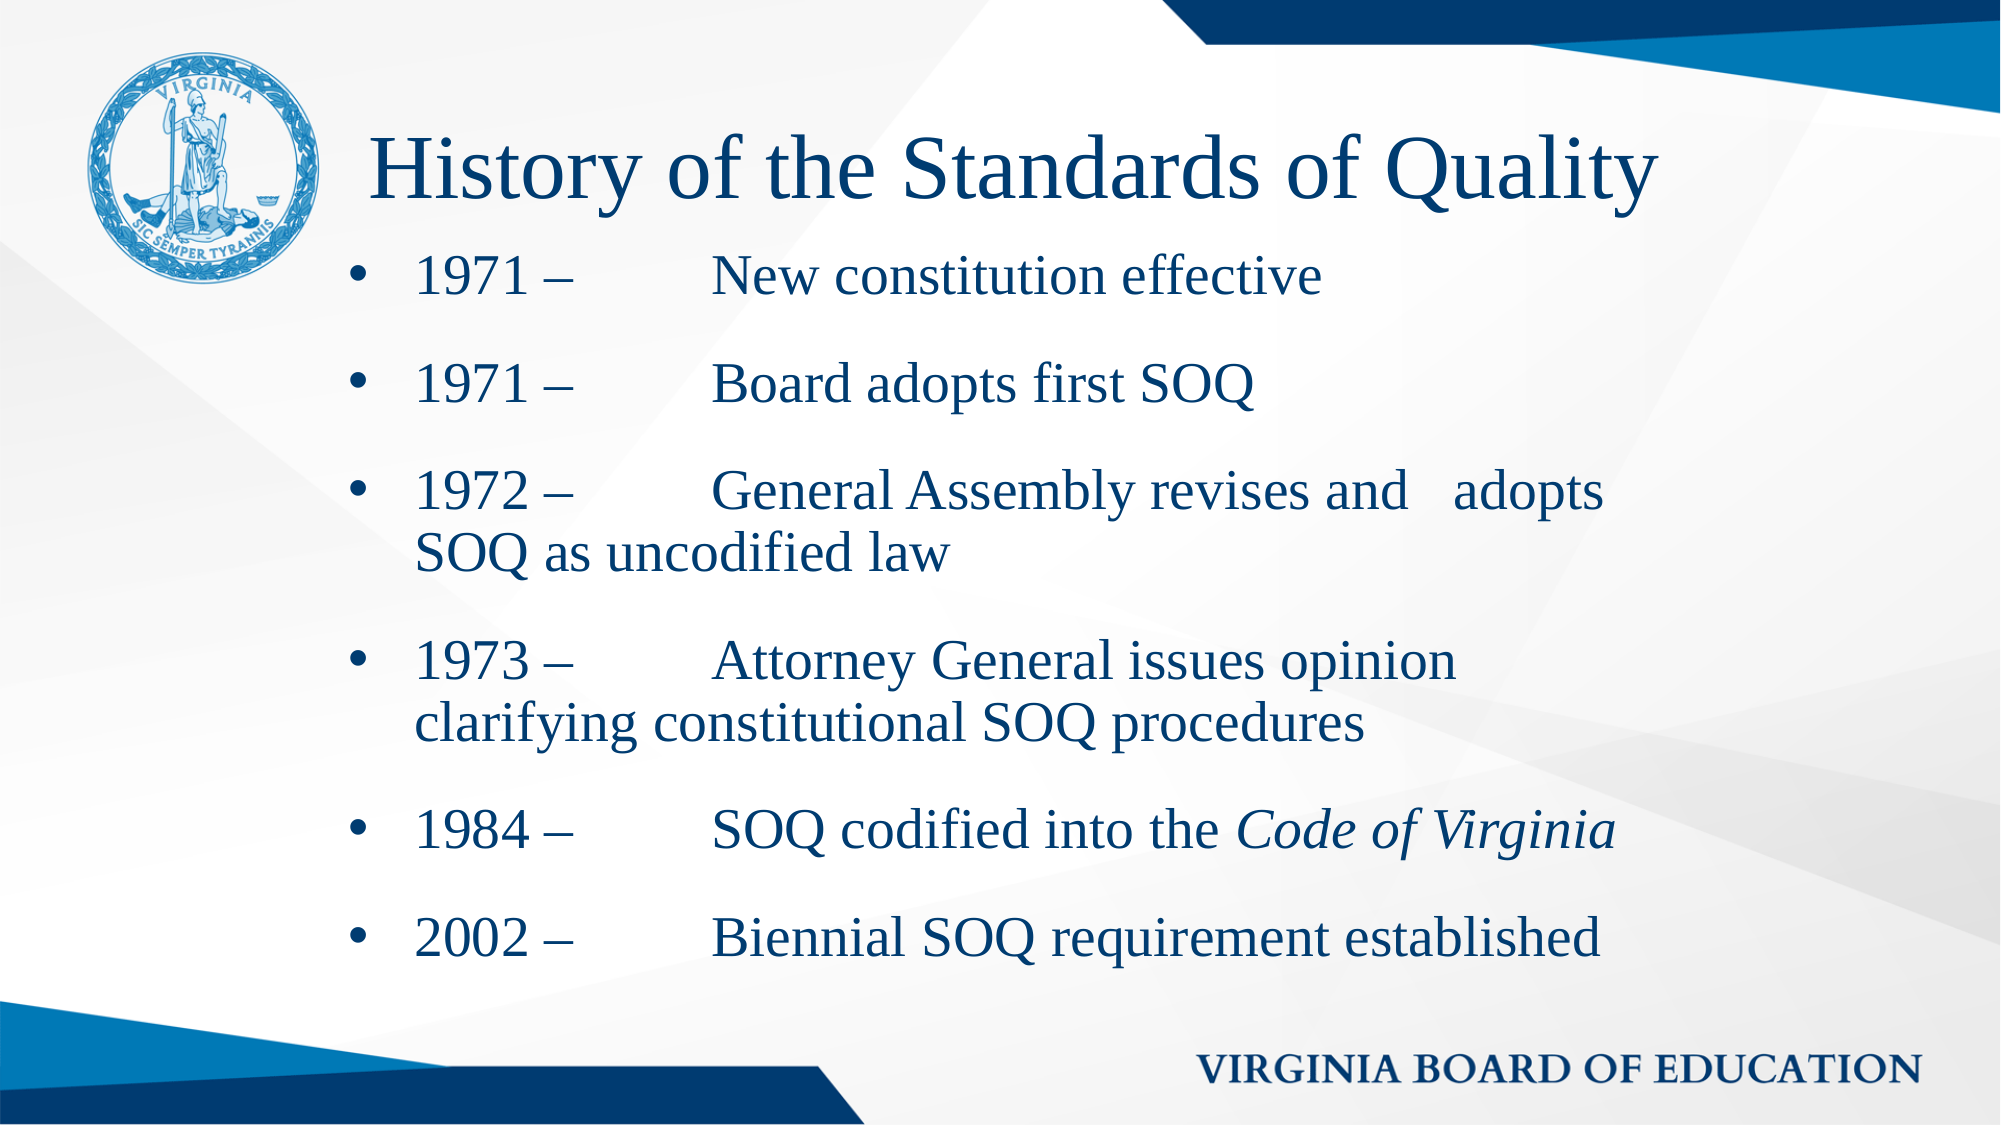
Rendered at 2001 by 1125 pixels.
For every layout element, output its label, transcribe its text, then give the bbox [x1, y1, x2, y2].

title History of the Standards of Quality [353, 59, 1863, 278]
picture [0, 0, 2001, 1125]
list 1971 – New constitution effective 1971 – Board adopts first SOQ 1972 – General Assembly revises and adopts SOQ as uncodified law 1973 – Attorney General issues opinion clarifying constitutional SOQ procedures 1984 – SOQ codified into the Code of Virginia 2002 – Biennial SOQ requirement established [324, 237, 1675, 1005]
